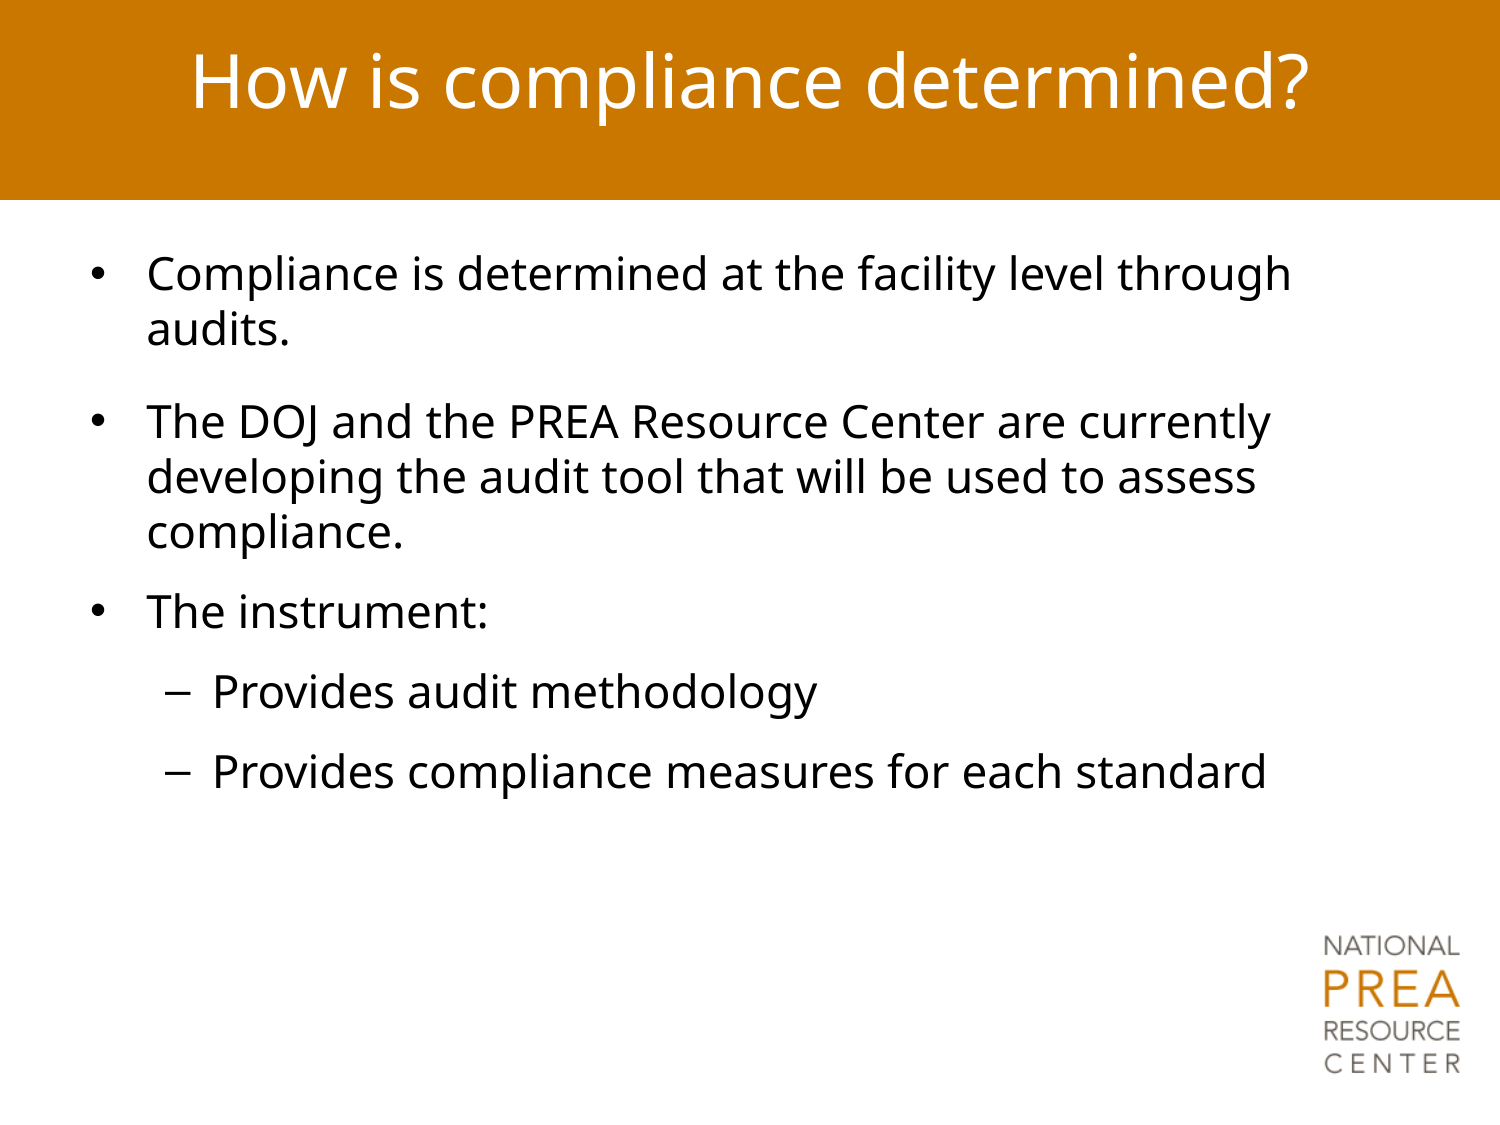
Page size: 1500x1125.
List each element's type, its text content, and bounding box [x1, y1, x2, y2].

list Compliance is determined at the facility level through audits. The DOJ and the PREA Resource Center are currently developing the audit tool that will be used to assess compliance. The instrument: Provides audit methodology Provides compliance measures for each standard [75, 237, 1425, 850]
picture [1312, 924, 1474, 1086]
title How is compliance determined? [75, 24, 1425, 171]
